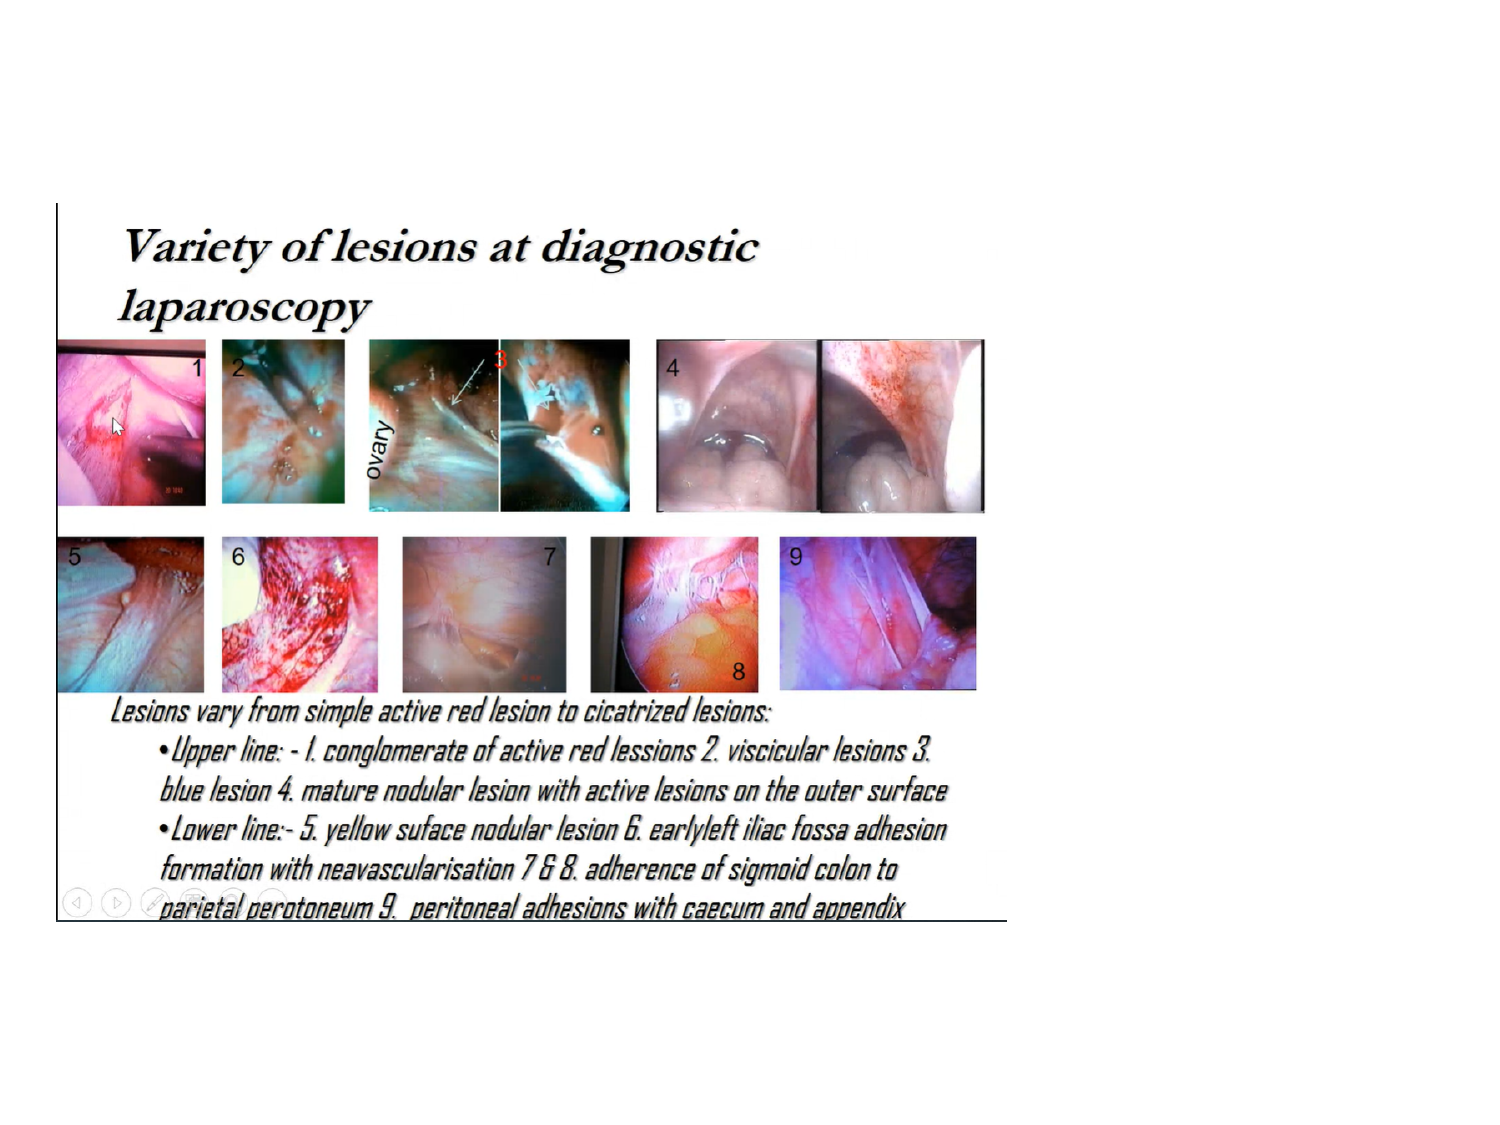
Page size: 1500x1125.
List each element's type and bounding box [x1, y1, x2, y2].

picture [56, 203, 1007, 922]
